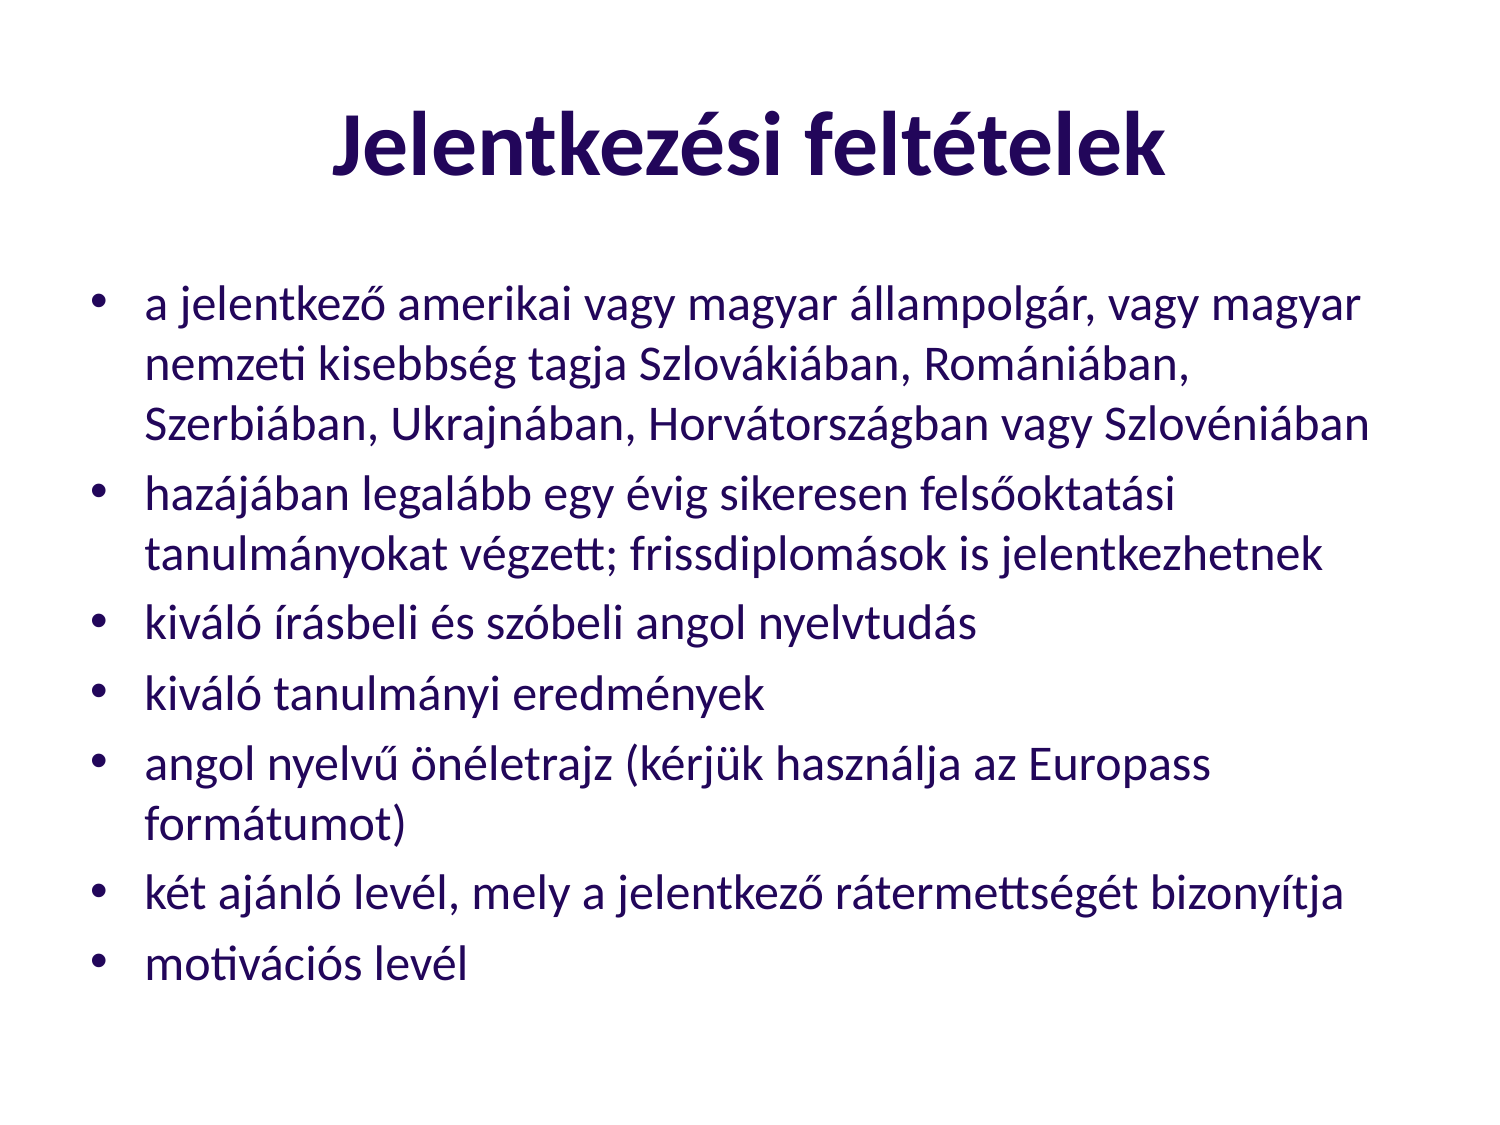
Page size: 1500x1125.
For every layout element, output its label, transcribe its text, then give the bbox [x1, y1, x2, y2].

list a jelentkező amerikai vagy magyar állampolgár, vagy magyar nemzeti kisebbség tagja Szlovákiában, Romániában, Szerbiában, Ukrajnában, Horvátországban vagy Szlovéniában hazájában legalább egy évig sikeresen felsőoktatási tanulmányokat végzett; frissdiplomások is jelentkezhetnek kiváló írásbeli és szóbeli angol nyelvtudás kiváló tanulmányi eredmények angol nyelvű önéletrajz (kérjük használja az Europass formátumot) két ajánló levél, mely a jelentkező rátermettségét bizonyítja motivációs levél [75, 262, 1425, 1005]
title Jelentkezési feltételek [75, 45, 1425, 233]
